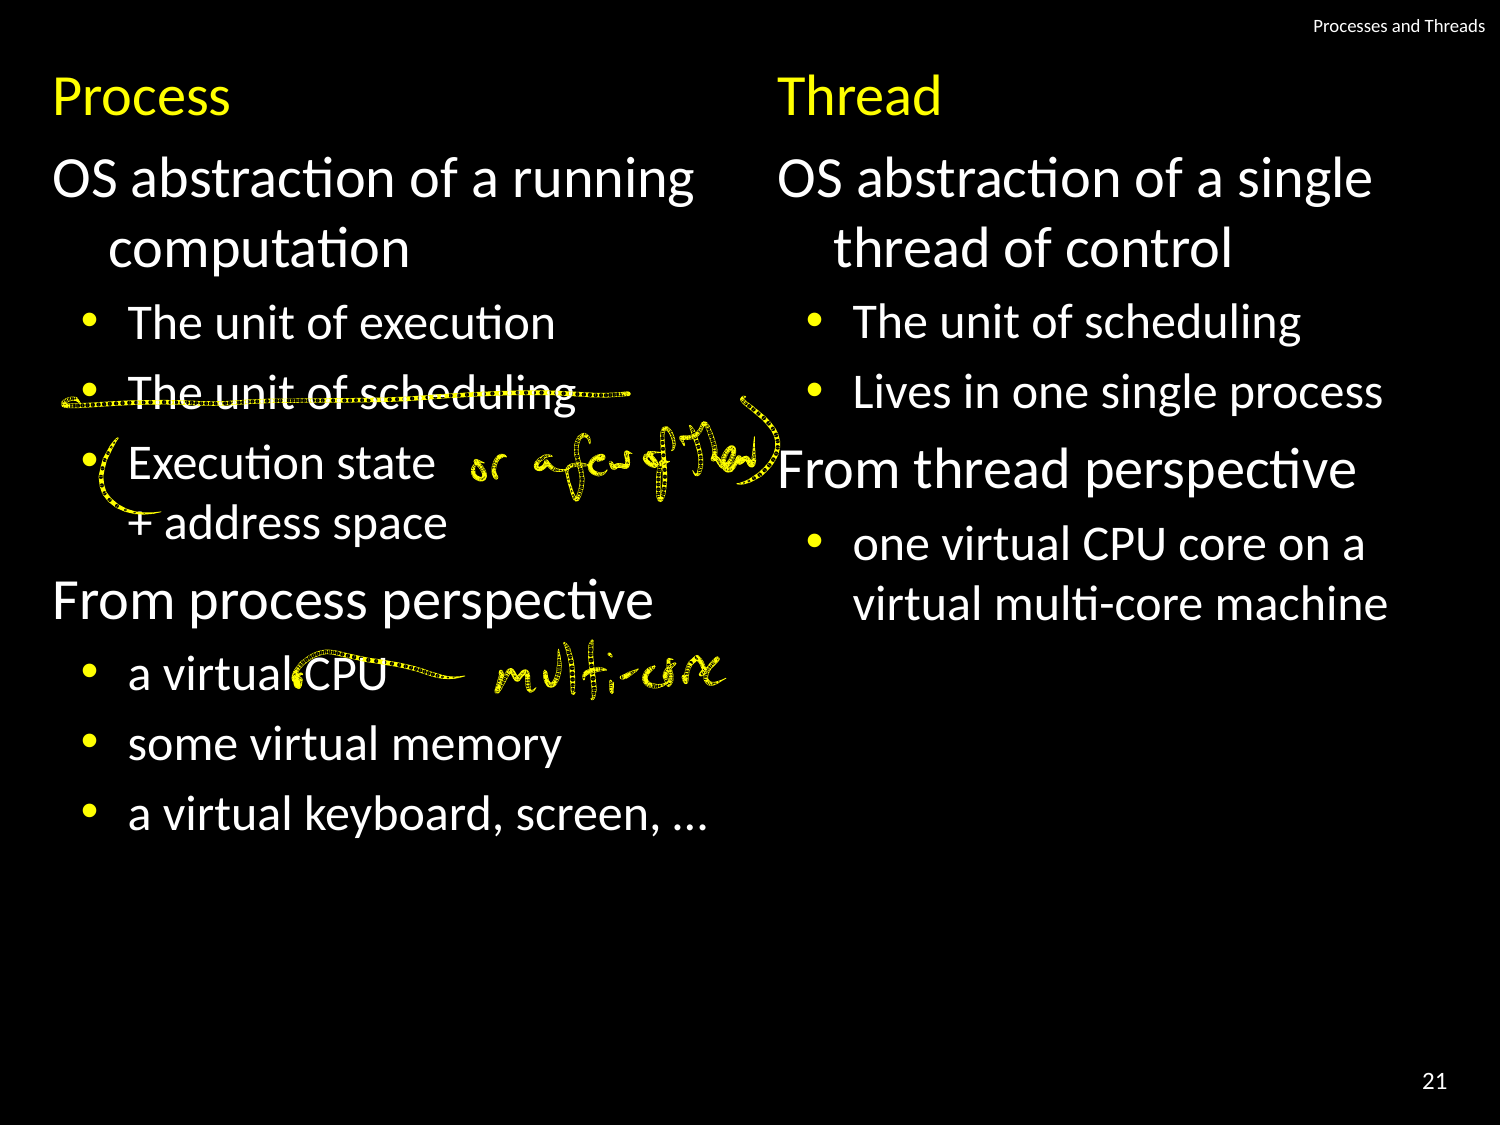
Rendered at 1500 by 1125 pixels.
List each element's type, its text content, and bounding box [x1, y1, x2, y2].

title Processes and Threads [924, 0, 1500, 50]
picture [55, 384, 787, 707]
list Thread OS abstraction of a single thread of control The unit of scheduling Lives in one single process From thread perspective one virtual CPU core on a virtual multi-core machine [762, 50, 1463, 1063]
list Process OS abstraction of a running computation The unit of execution The unit of scheduling Execution state + address space From process perspective a virtual CPU some virtual memory a virtual keyboard, screen, … [37, 50, 738, 1063]
